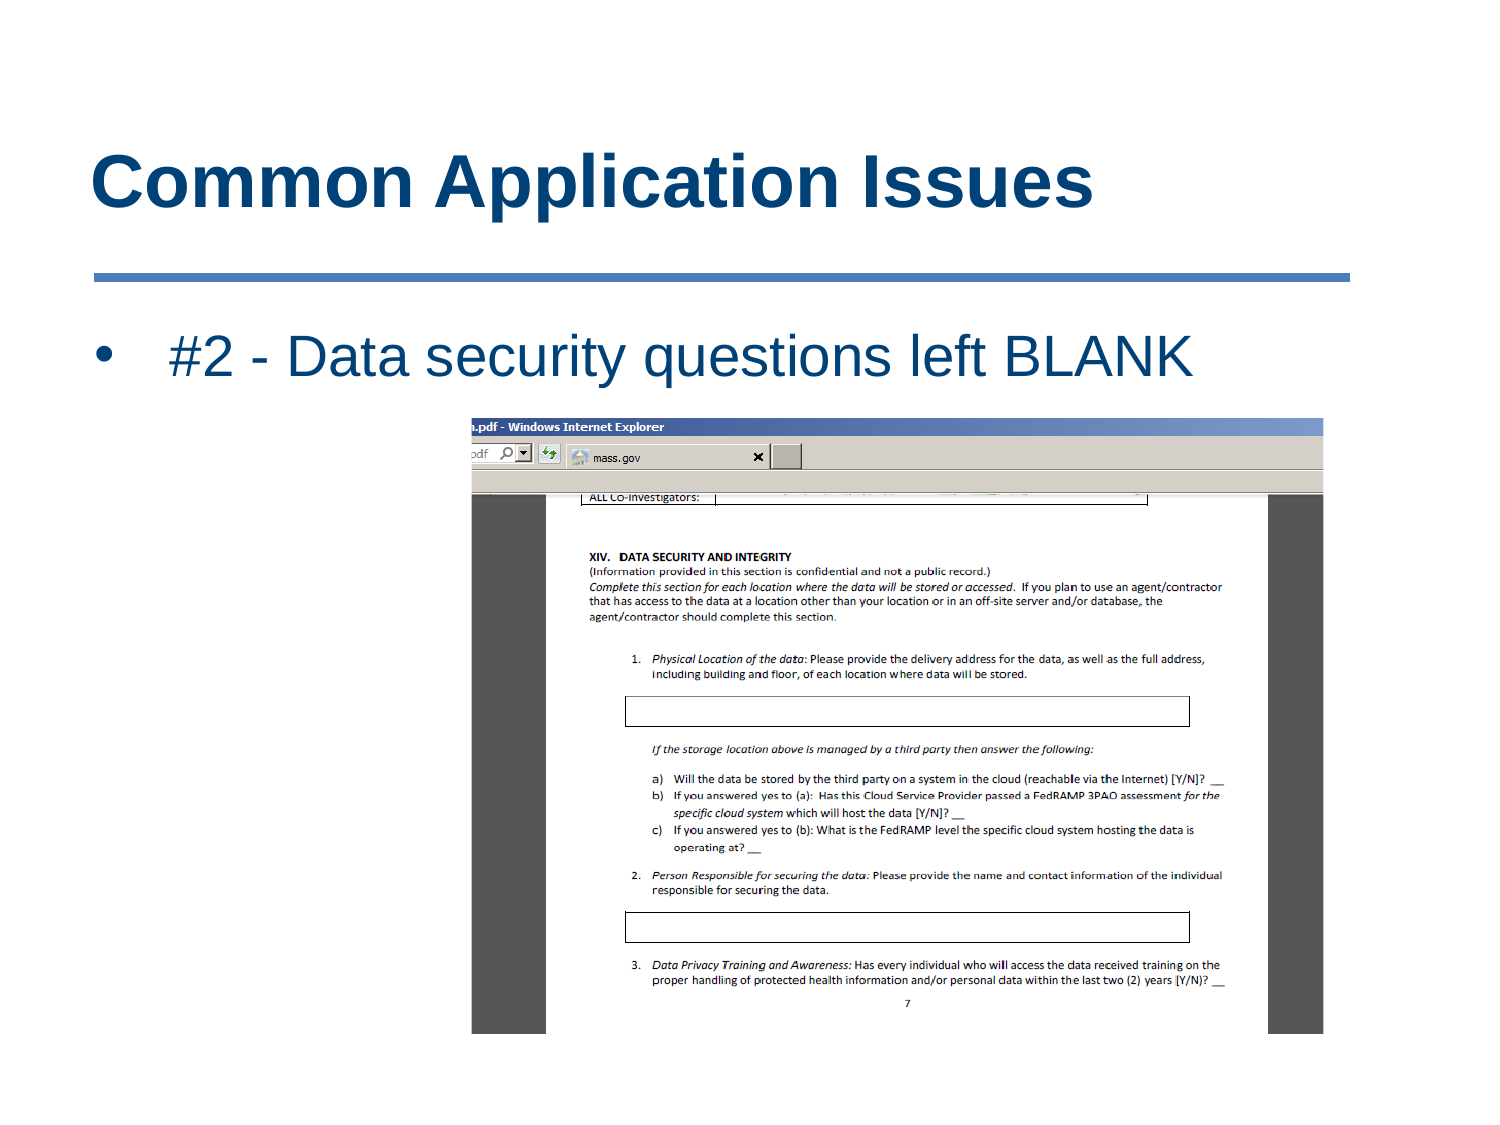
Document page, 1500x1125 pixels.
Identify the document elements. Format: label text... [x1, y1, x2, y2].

picture [471, 401, 1324, 1034]
title Common Application Issues [75, 93, 1351, 261]
subtitle #2 - Data security questions left BLANK [79, 310, 1353, 987]
